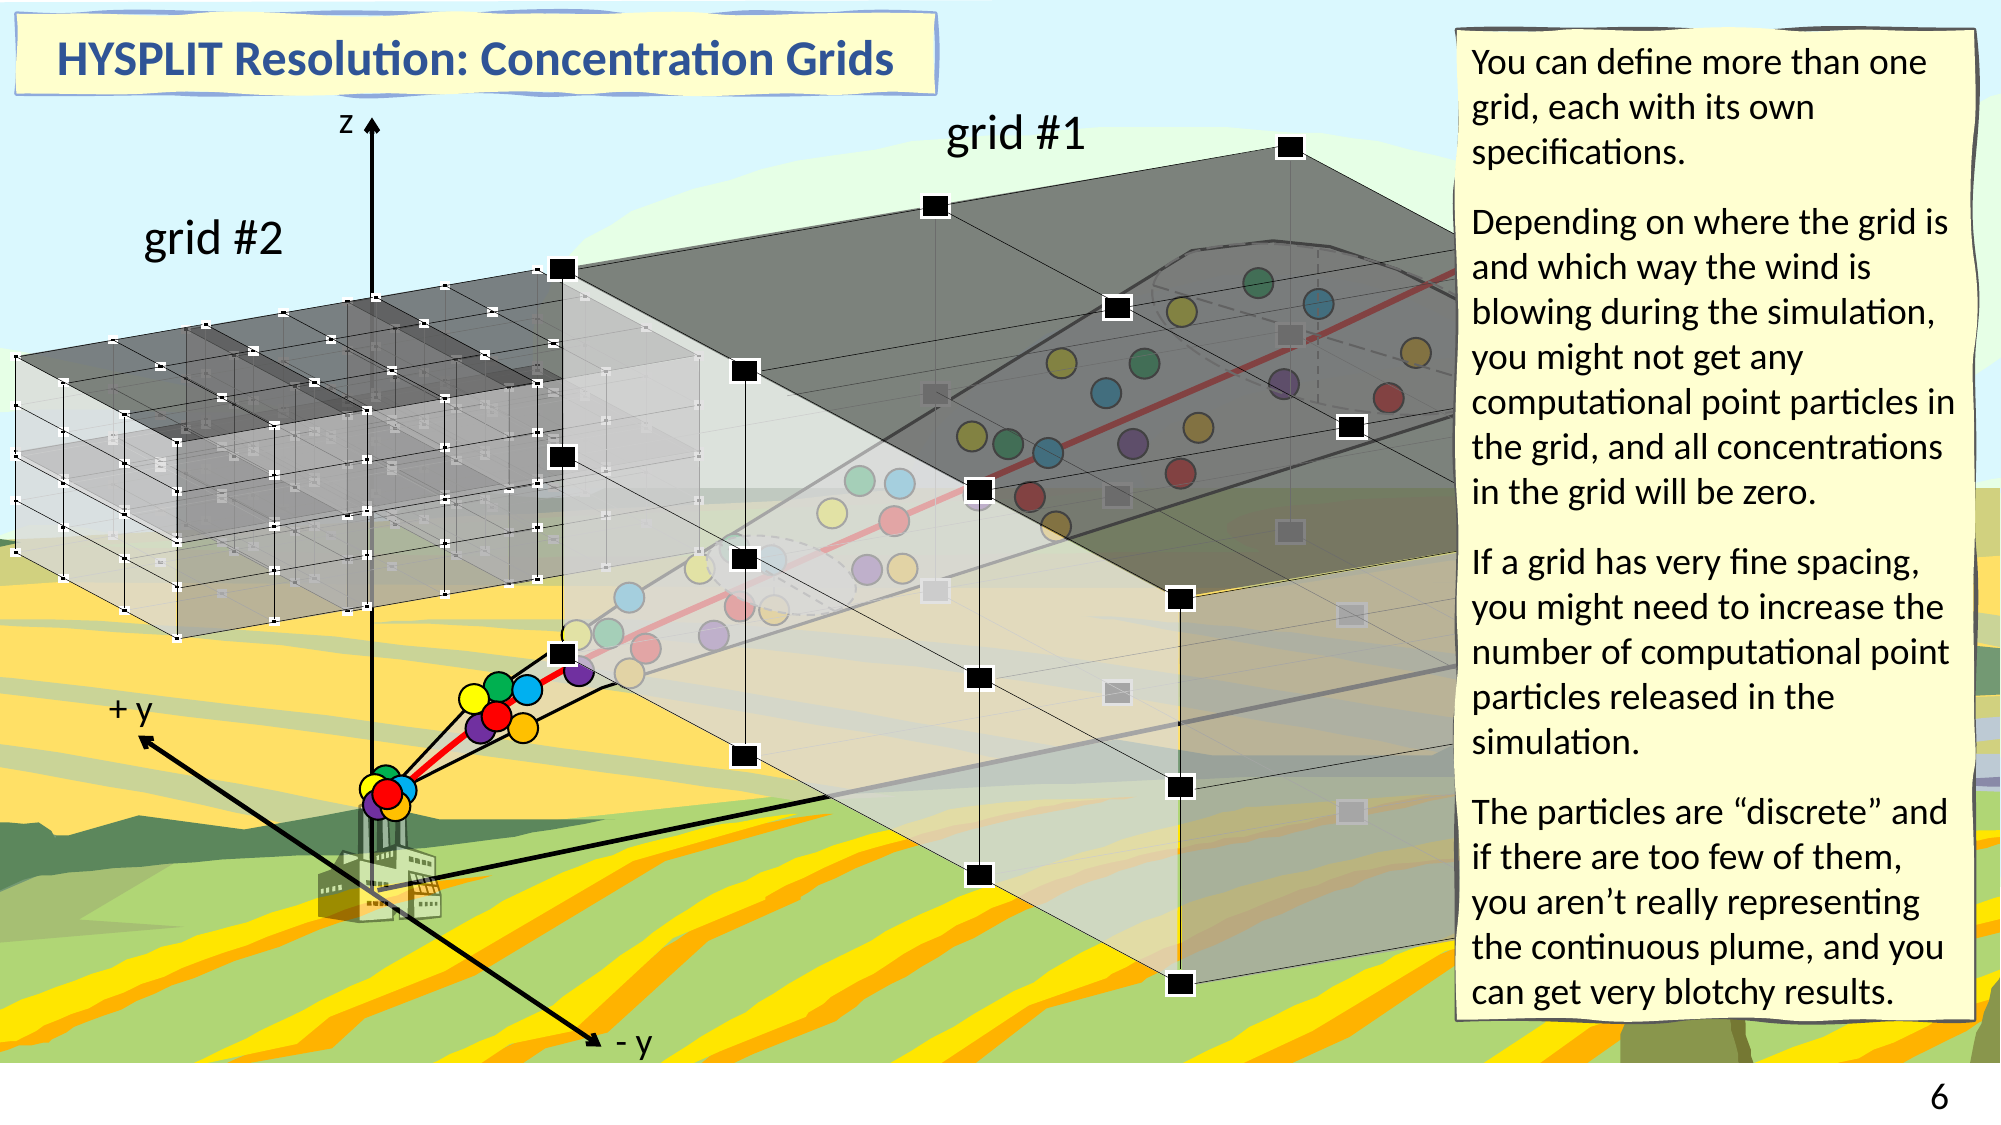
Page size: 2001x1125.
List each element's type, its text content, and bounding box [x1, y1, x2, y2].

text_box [359, 765, 417, 822]
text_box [548, 135, 1923, 996]
text_box - y [600, 1063, 668, 1070]
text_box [12, 546, 548, 642]
text_box 6 [1915, 1064, 1993, 1125]
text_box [12, 266, 548, 546]
picture [0, 0, 2000, 1063]
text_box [377, 642, 548, 735]
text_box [138, 735, 602, 1047]
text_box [459, 672, 543, 744]
